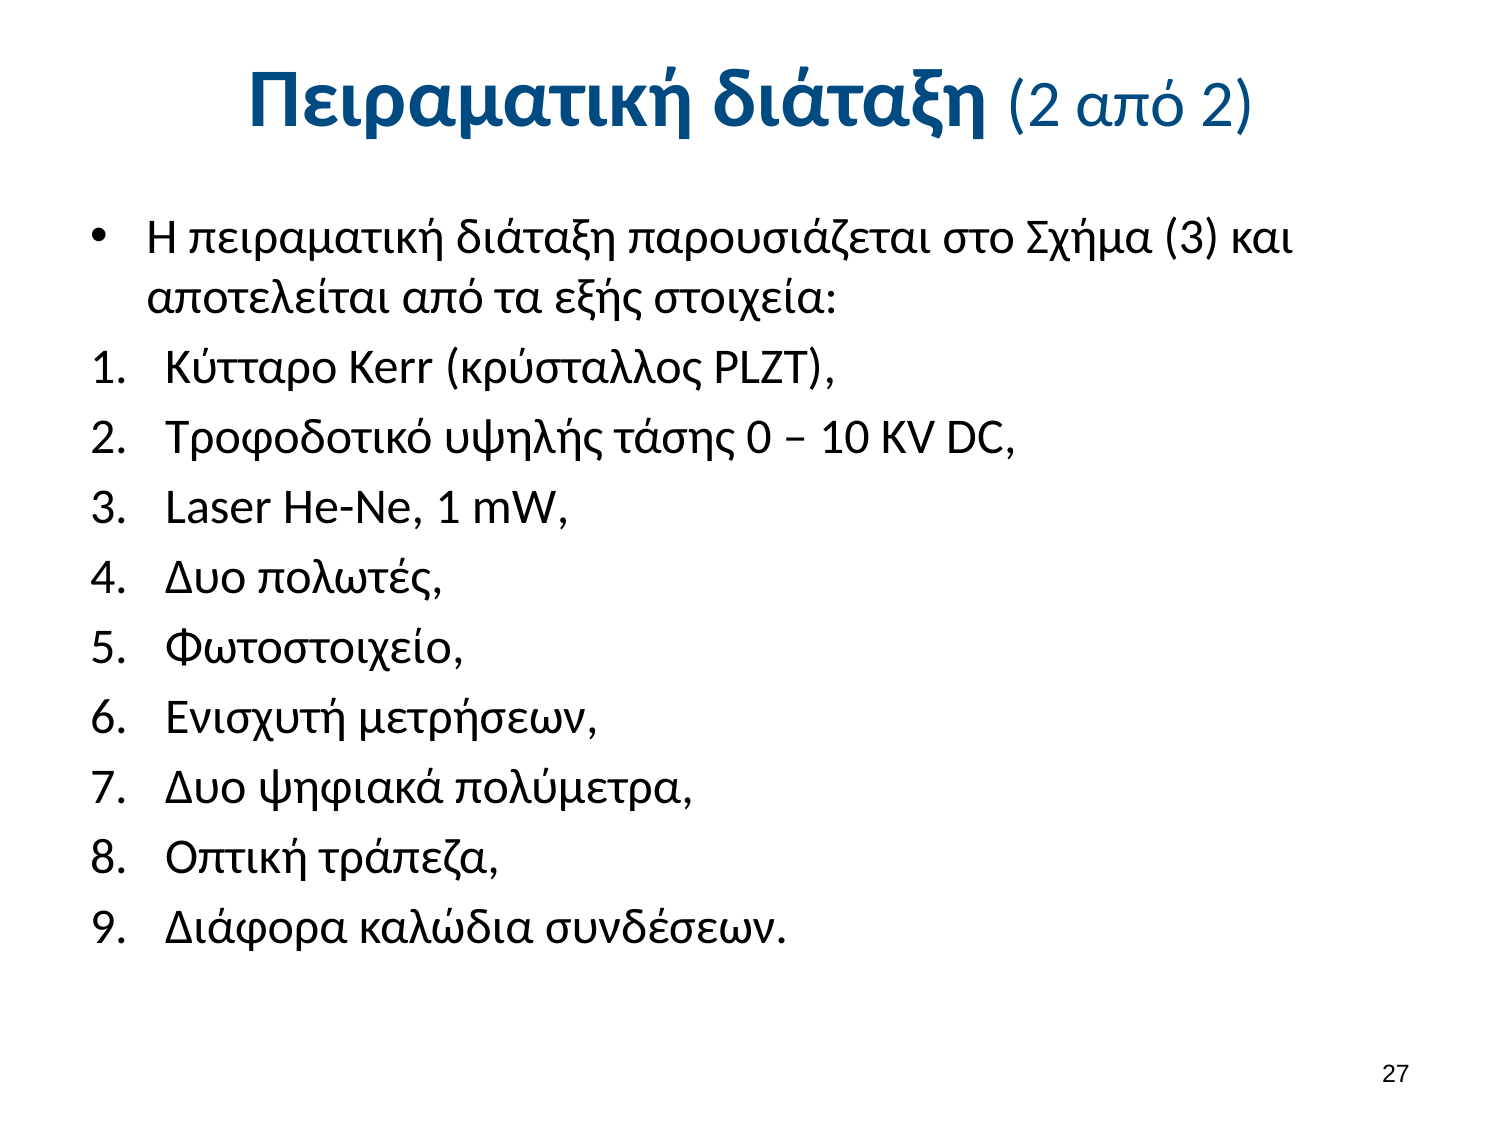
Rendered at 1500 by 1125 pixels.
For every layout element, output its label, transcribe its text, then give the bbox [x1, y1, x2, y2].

list Η πειραματική διάταξη παρουσιάζεται στο Σχήμα (3) και αποτελείται από τα εξής στοιχεία: Κύτταρο Kerr (κρύσταλλος PLZT), Τροφοδοτικό υψηλής τάσης 0 – 10 KV DC, Laser He-Ne, 1 mW, Δυο πολωτές, Φωτοστοιχείο, Ενισχυτή μετρήσεων, Δυο ψηφιακά πολύμετρα, Οπτική τράπεζα, Διάφορα καλώδια συνδέσεων. [75, 196, 1425, 1059]
title Πειραματική διάταξη (2 από 2) [76, 19, 1427, 169]
slide_number 26 [1074, 1042, 1425, 1103]
